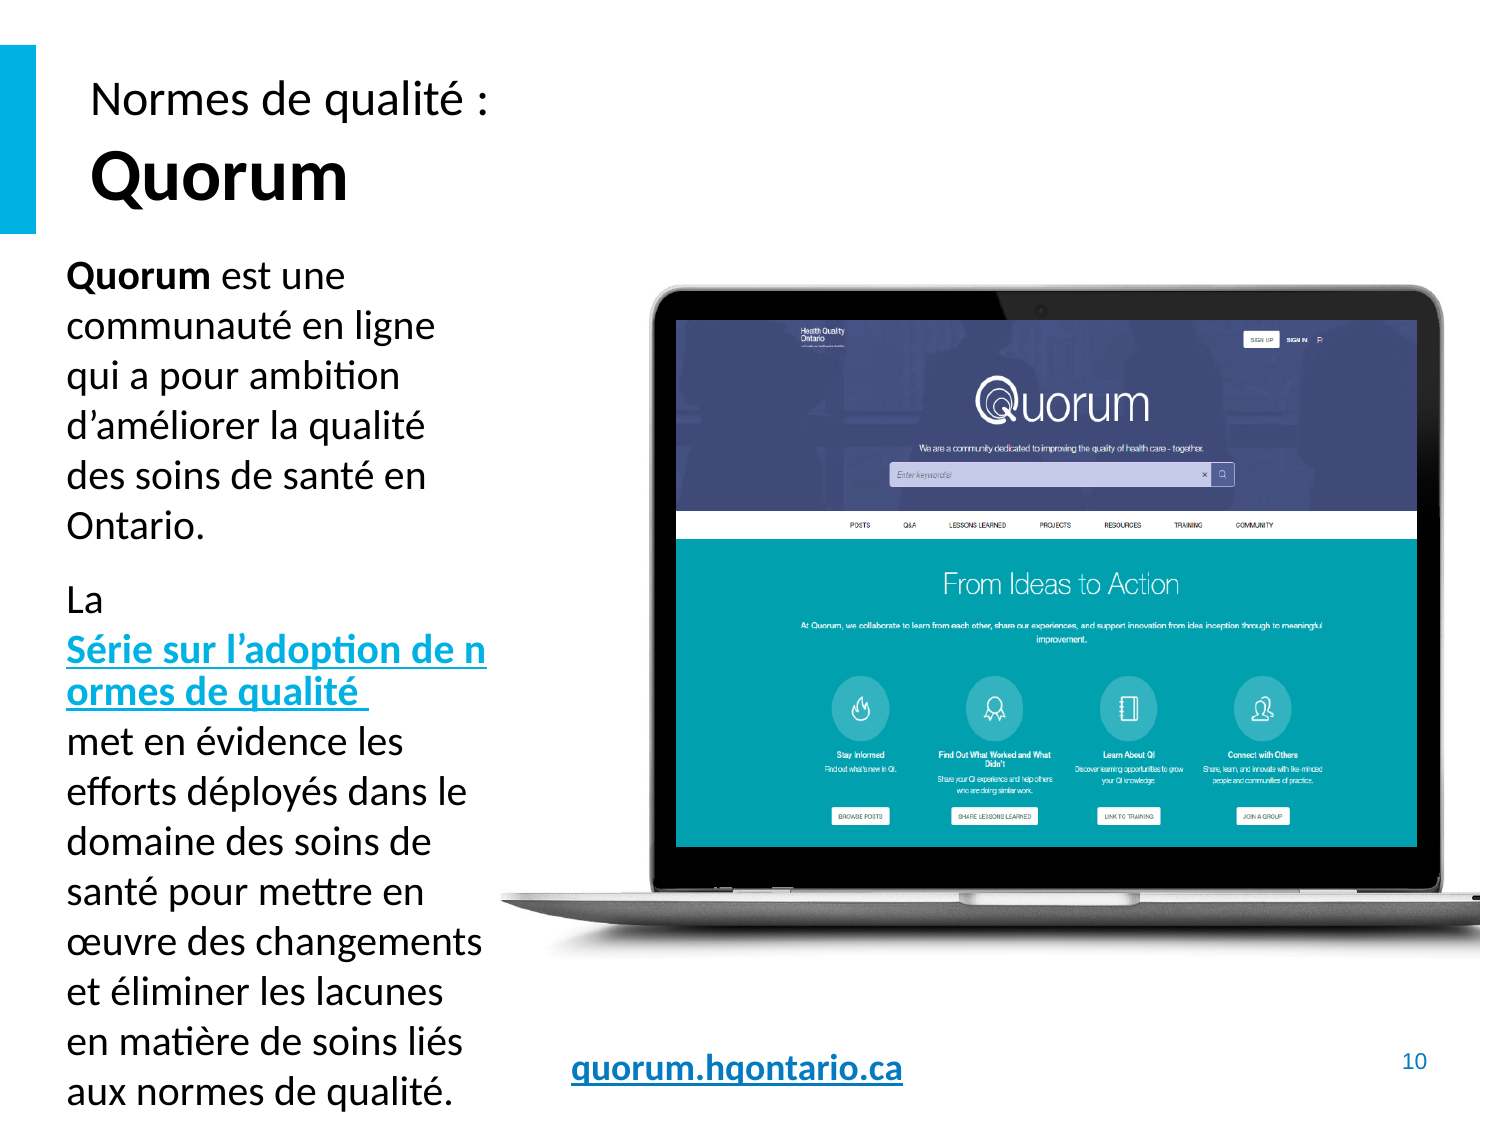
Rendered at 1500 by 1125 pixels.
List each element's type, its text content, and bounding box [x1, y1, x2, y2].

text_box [476, 283, 1481, 969]
text_box quorum.hqontario.ca [23, 990, 1452, 1096]
list Quorum est une communauté en ligne qui a pour ambition d’améliorer la qualité des soins de santé en Ontario. La Série sur l’adoption de normes de qualité met en évidence les efforts déployés dans le domaine des soins de santé pour mettre en œuvre des changements et éliminer les lacunes en matière de soins liés aux normes de qualité. [48, 239, 502, 990]
title Normes de qualité : Quorum [75, 45, 1428, 237]
